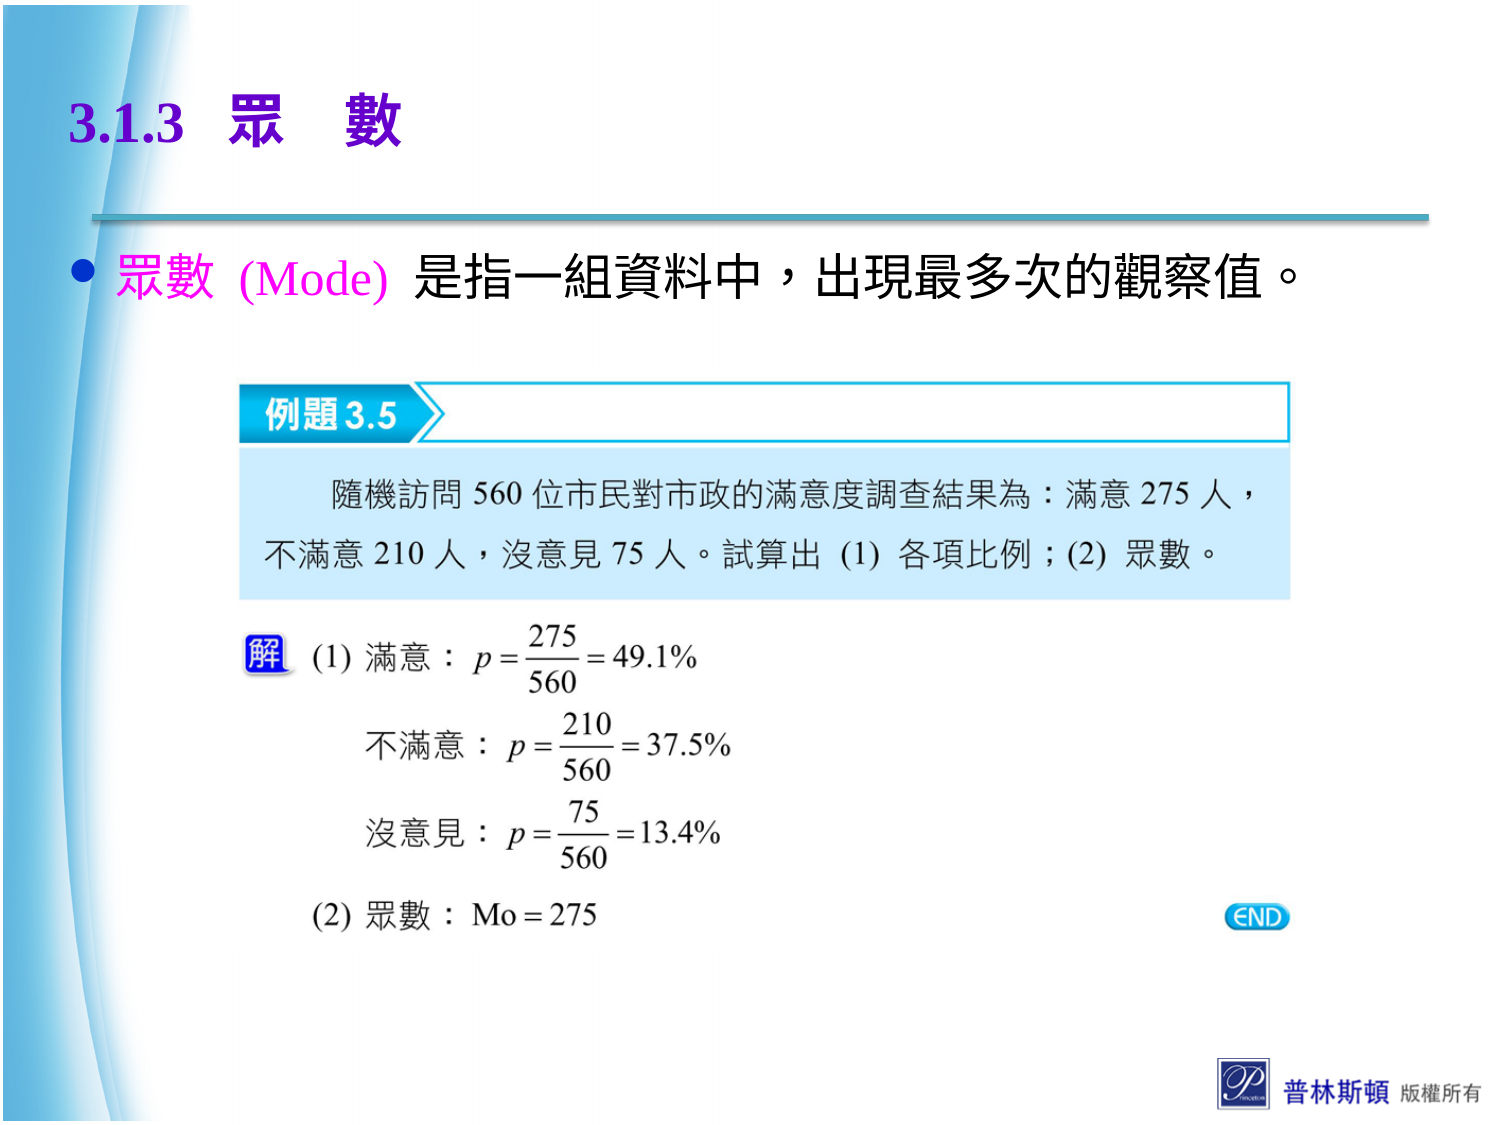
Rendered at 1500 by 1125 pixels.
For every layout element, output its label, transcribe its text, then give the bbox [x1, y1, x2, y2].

picture [229, 373, 1302, 953]
list 眾數 (Mode) 是指一組資料中，出現最多次的觀察值。 [53, 231, 1459, 1071]
title 3.1.3 眾 數 [53, 30, 1459, 209]
picture [1217, 1058, 1500, 1125]
picture [0, 0, 1436, 1125]
